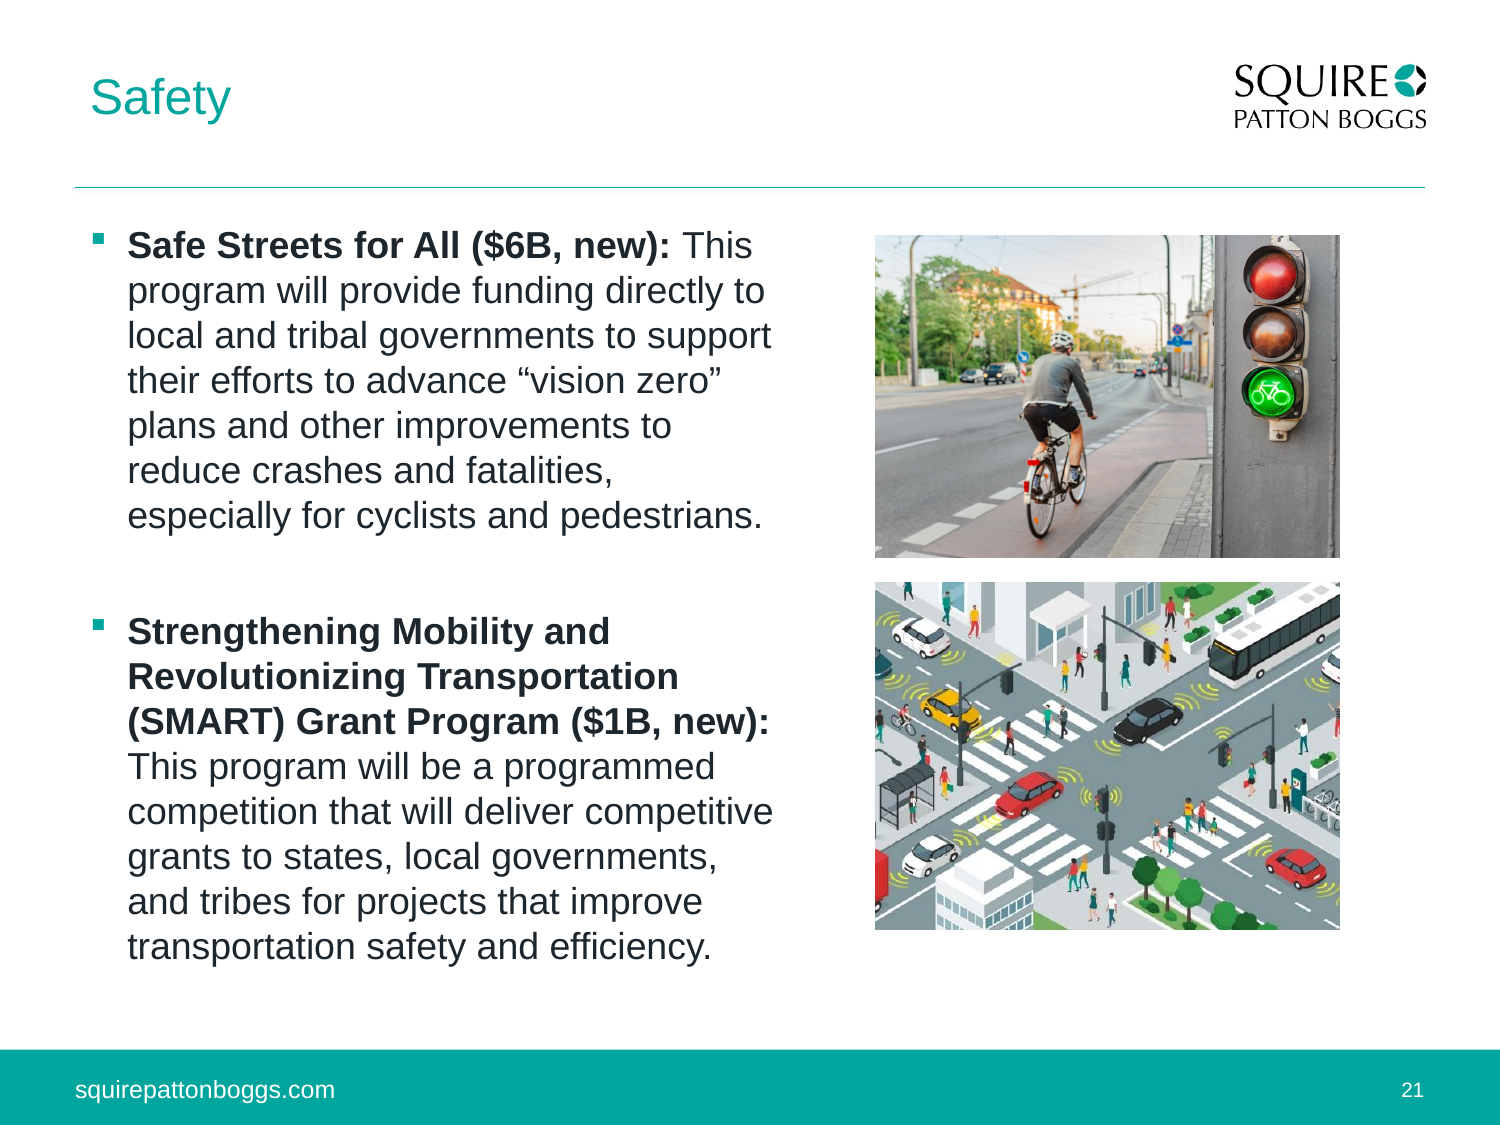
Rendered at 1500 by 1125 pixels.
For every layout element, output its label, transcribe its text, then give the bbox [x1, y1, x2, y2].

list Safe Streets for All ($6B, new): This program will provide funding directly to local and tribal governments to support their efforts to advance “vision zero” plans and other improvements to reduce crashes and fatalities, especially for cyclists and pedestrians. Strengthening Mobility and Revolutionizing Transportation (SMART) Grant Program ($1B, new): This program will be a programmed competition that will deliver competitive grants to states, local governments, and tribes for projects that improve transportation safety and efficiency. [75, 213, 800, 1064]
picture [1204, 31, 1458, 160]
picture [875, 582, 1340, 930]
picture [875, 235, 1340, 558]
title Safety [75, 2, 1204, 188]
